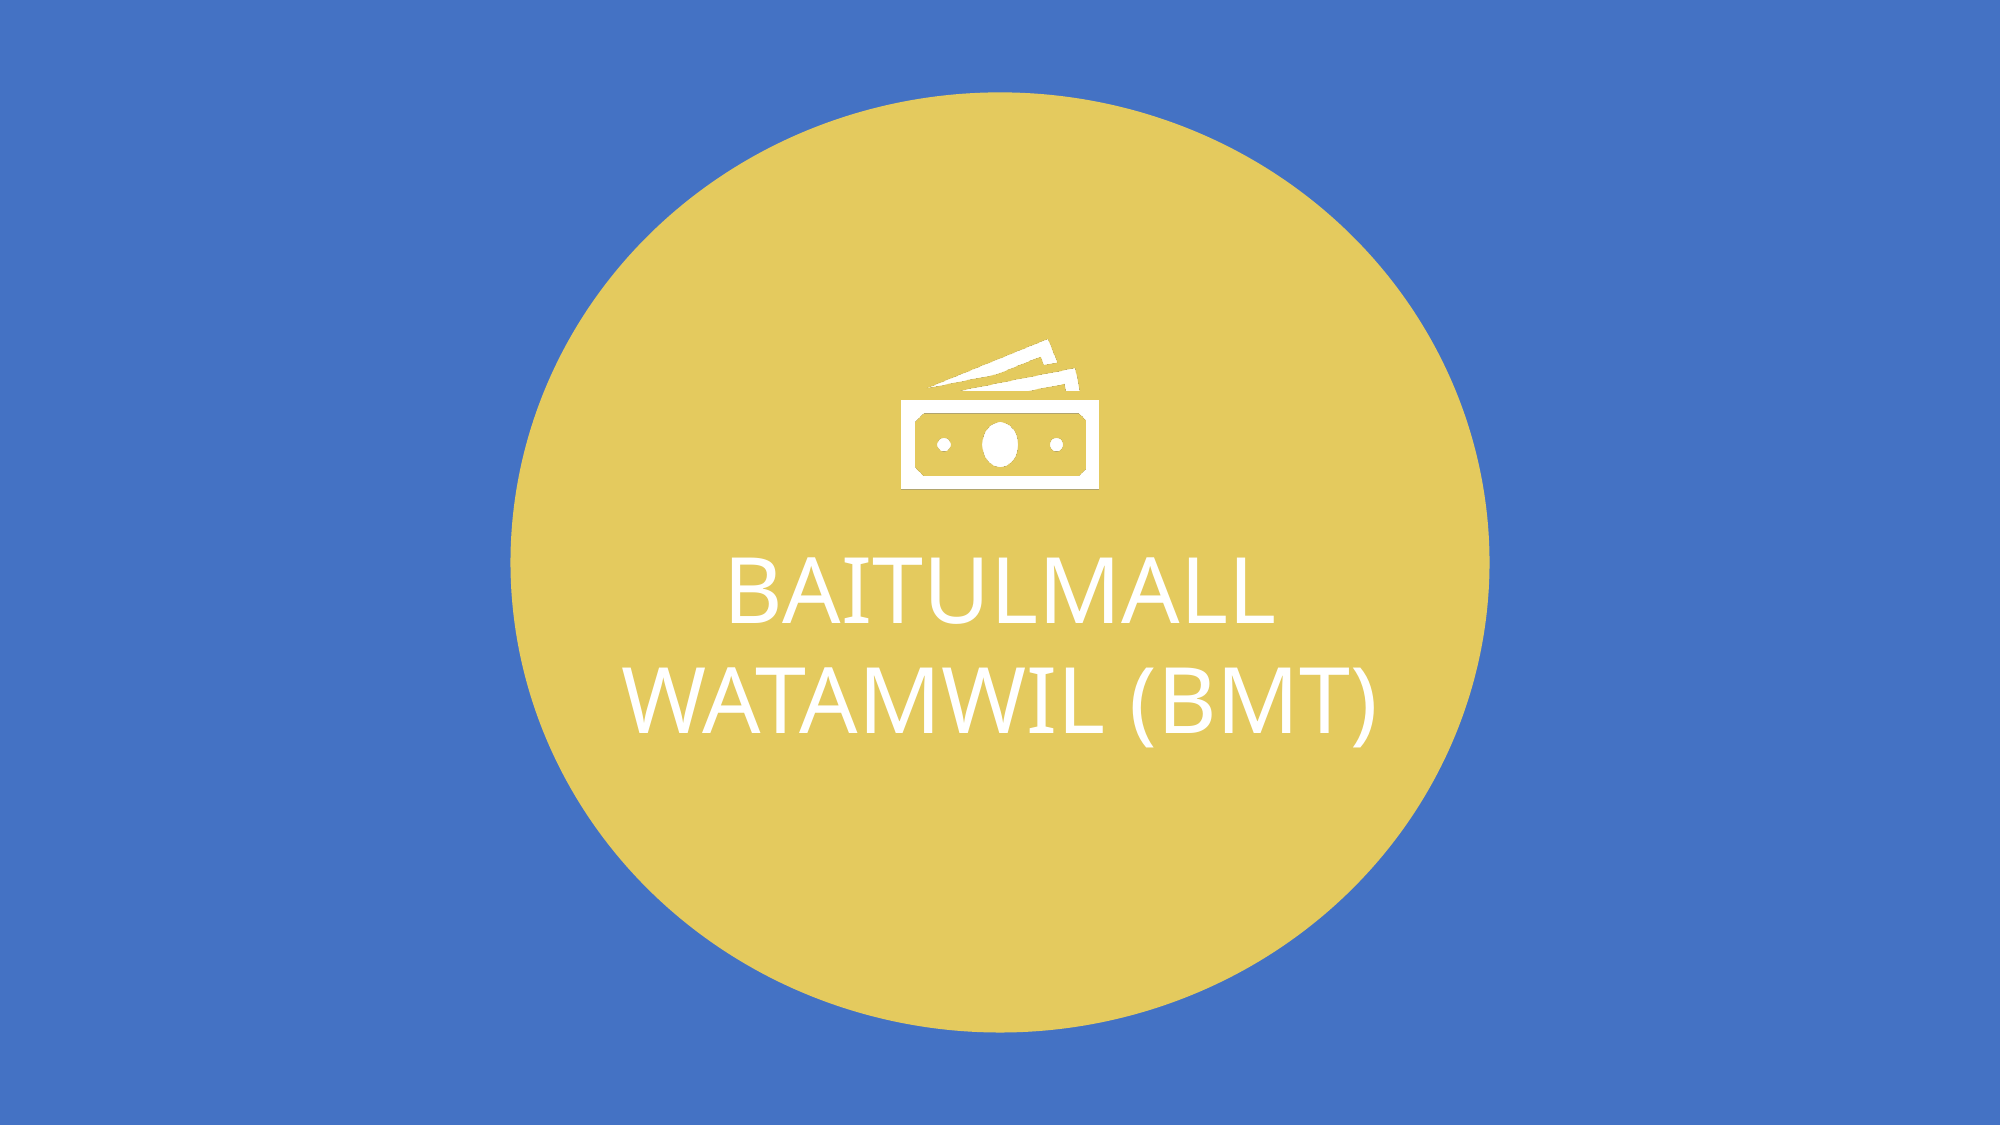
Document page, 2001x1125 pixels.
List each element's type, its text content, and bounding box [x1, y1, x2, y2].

picture [892, 310, 1108, 525]
text_box [509, 91, 1491, 1034]
text_box BAITULMALL WATAMWIL (BMT) [557, 524, 1443, 760]
